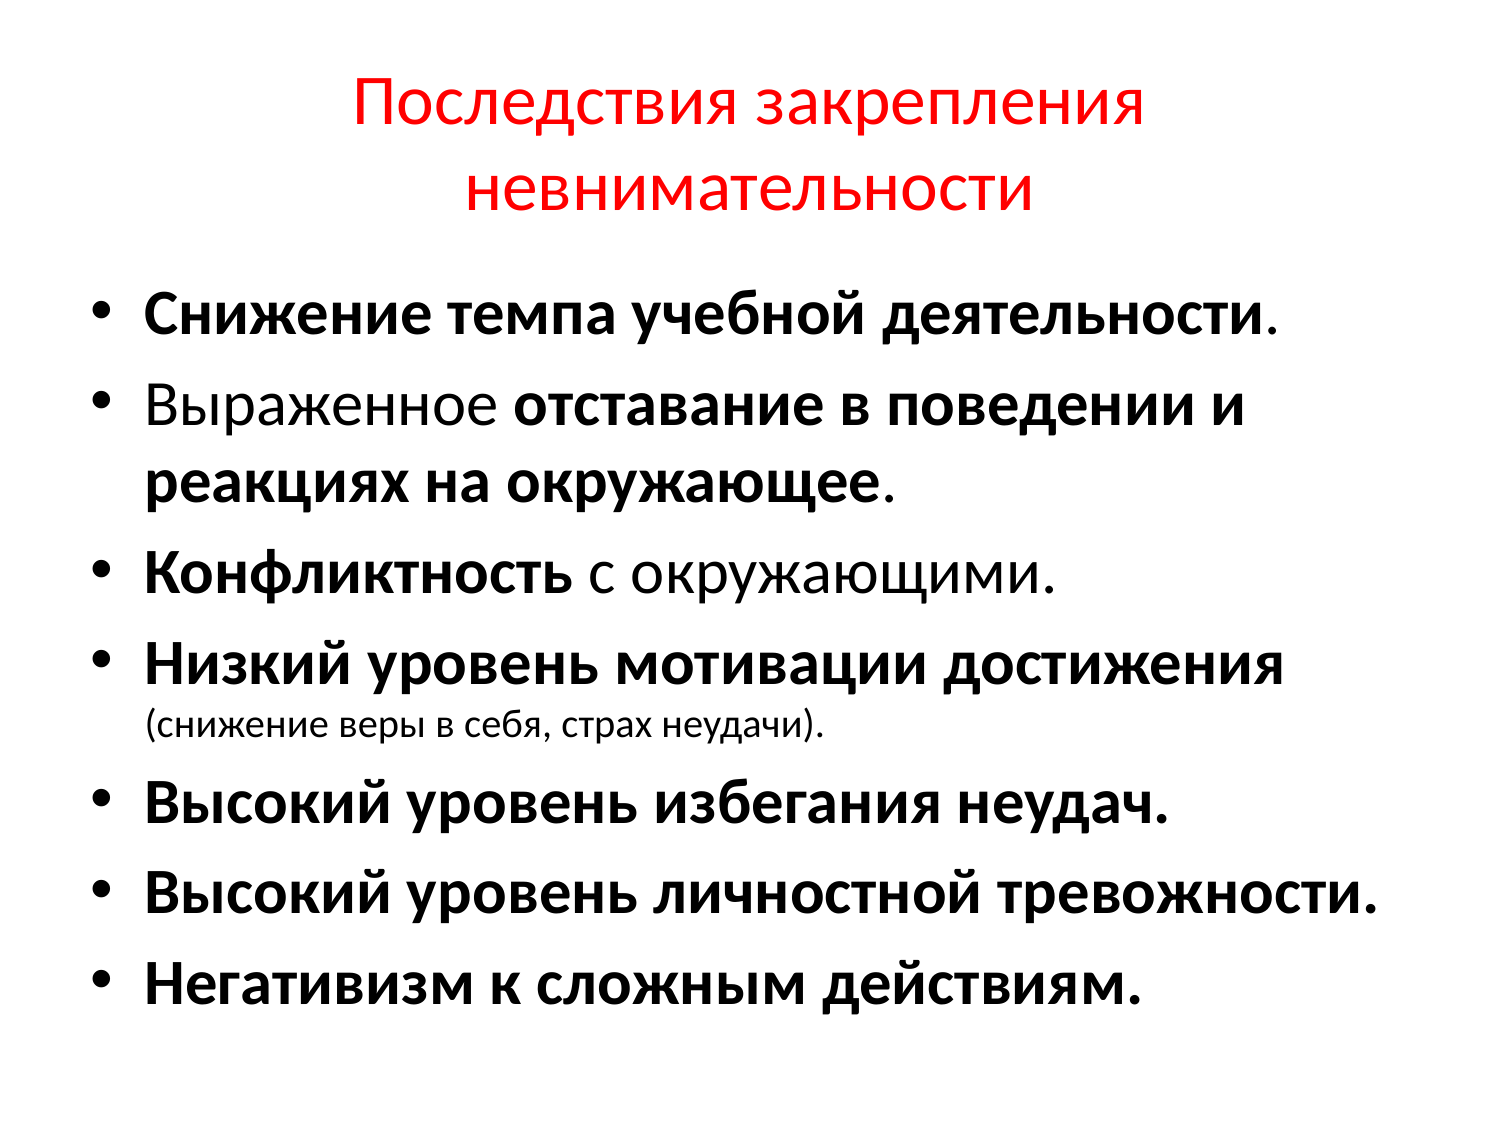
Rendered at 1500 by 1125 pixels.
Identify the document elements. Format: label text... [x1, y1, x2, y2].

list Снижение темпа учебной деятельности. Выраженное отставание в поведении и реакциях на окружающее. Конфликтность с окружающими. Низкий уровень мотивации достижения (снижение веры в себя, страх неудачи). Высокий уровень избегания неудач. Высокий уровень личностной тревожности. Негативизм к сложным действиям. [75, 262, 1425, 1094]
title Последствия закрепления невнимательности [75, 45, 1425, 233]
